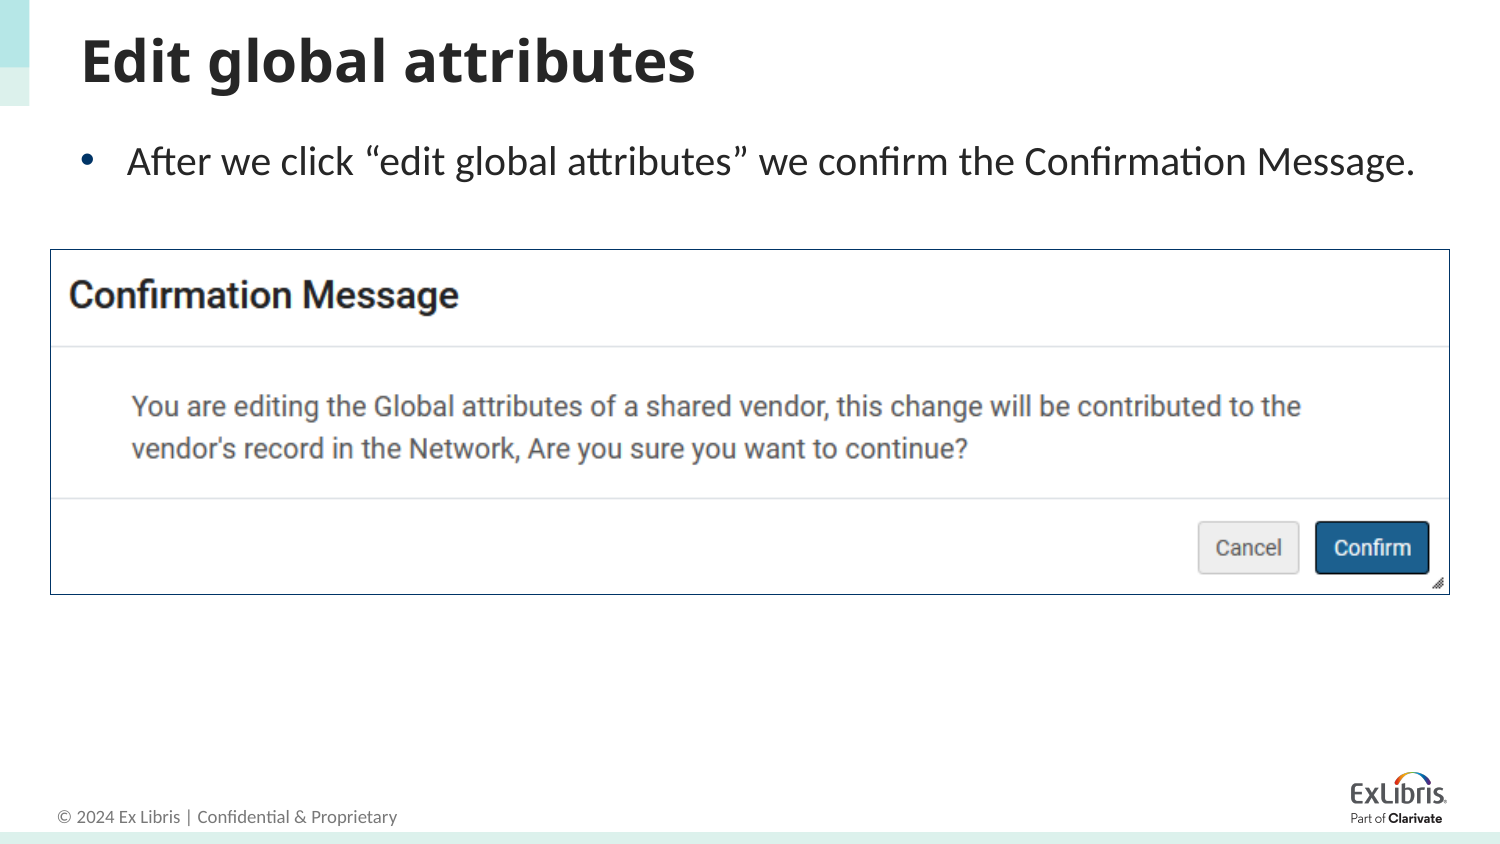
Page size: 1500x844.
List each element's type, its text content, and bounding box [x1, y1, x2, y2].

picture [1351, 772, 1447, 823]
list After we click “edit global attributes” we confirm the Confirmation Message. [64, 126, 1447, 198]
picture [50, 248, 1450, 595]
title Edit global attributes [64, 11, 1447, 107]
